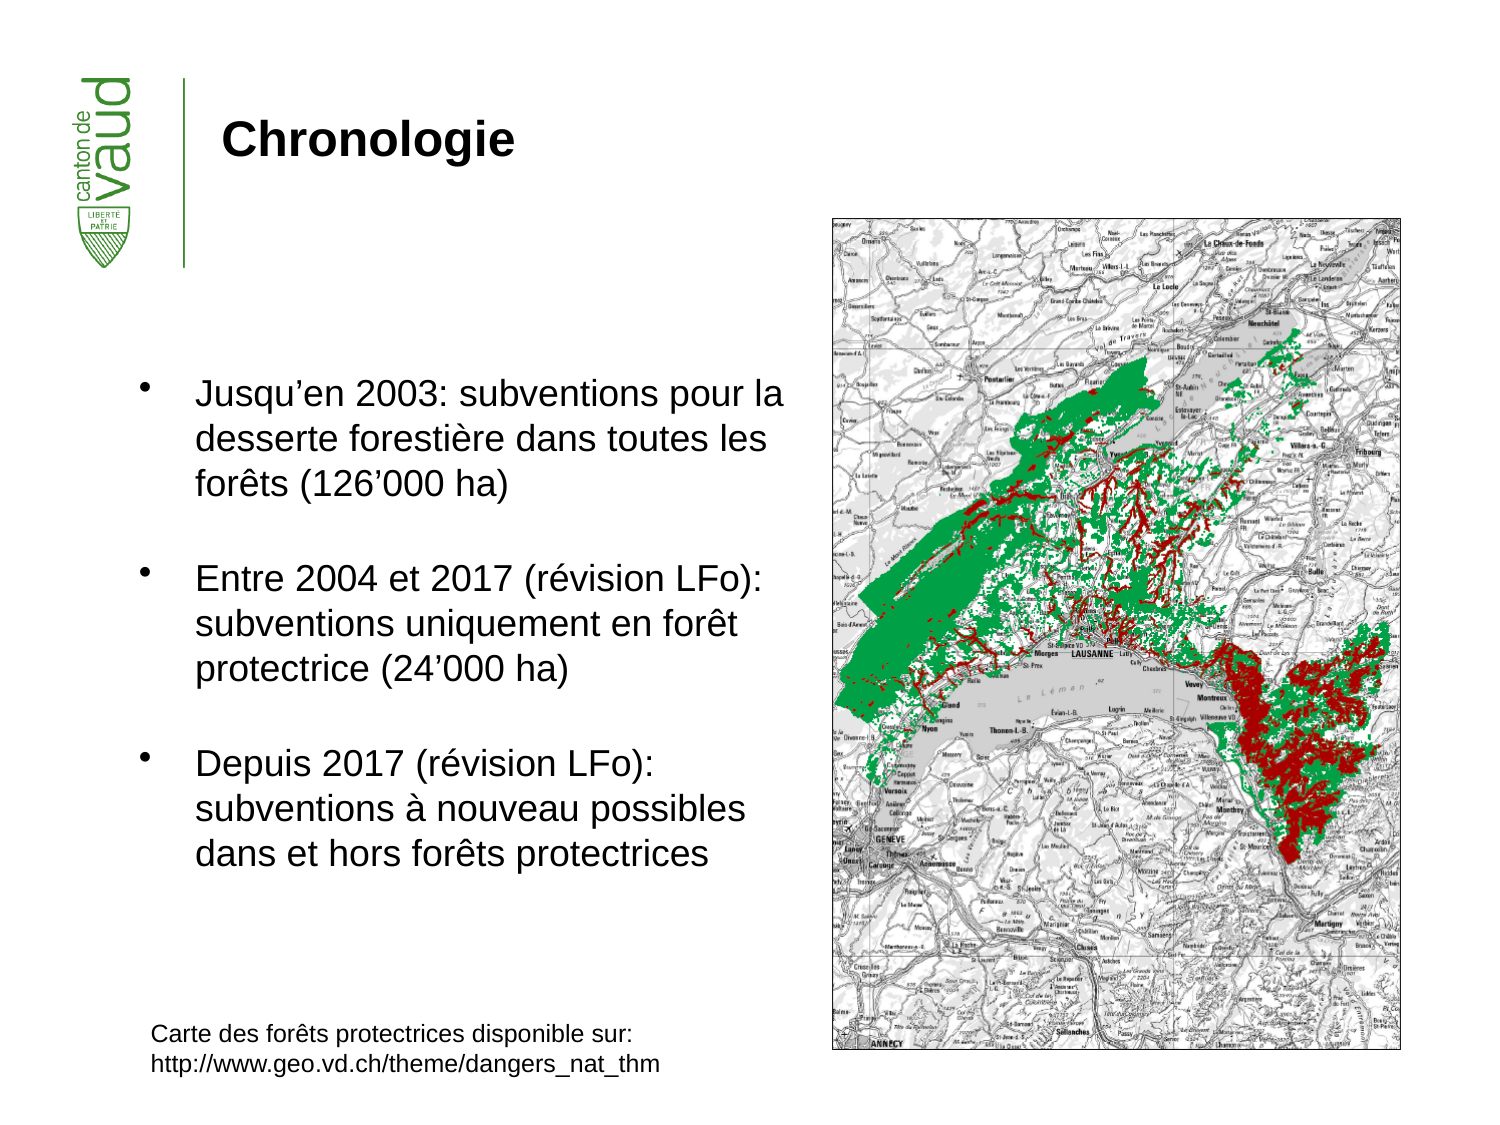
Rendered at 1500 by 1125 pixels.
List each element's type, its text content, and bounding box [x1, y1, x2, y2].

picture [796, 182, 1435, 1070]
list Jusqu’en 2003: subventions pour la desserte forestière dans toutes les forêts (126’000 ha) Entre 2004 et 2017 (révision LFo): subventions uniquement en forêt protectrice (24’000 ha) Depuis 2017 (révision LFo): subventions à nouveau possibles dans et hors forêts protectrices [123, 361, 790, 965]
picture [72, 78, 185, 268]
text_box Carte des forêts protectrices disponible sur: http://www.geo.vd.ch/theme/dangers_nat_thm [135, 1010, 750, 1085]
title Chronologie [206, 78, 1425, 194]
